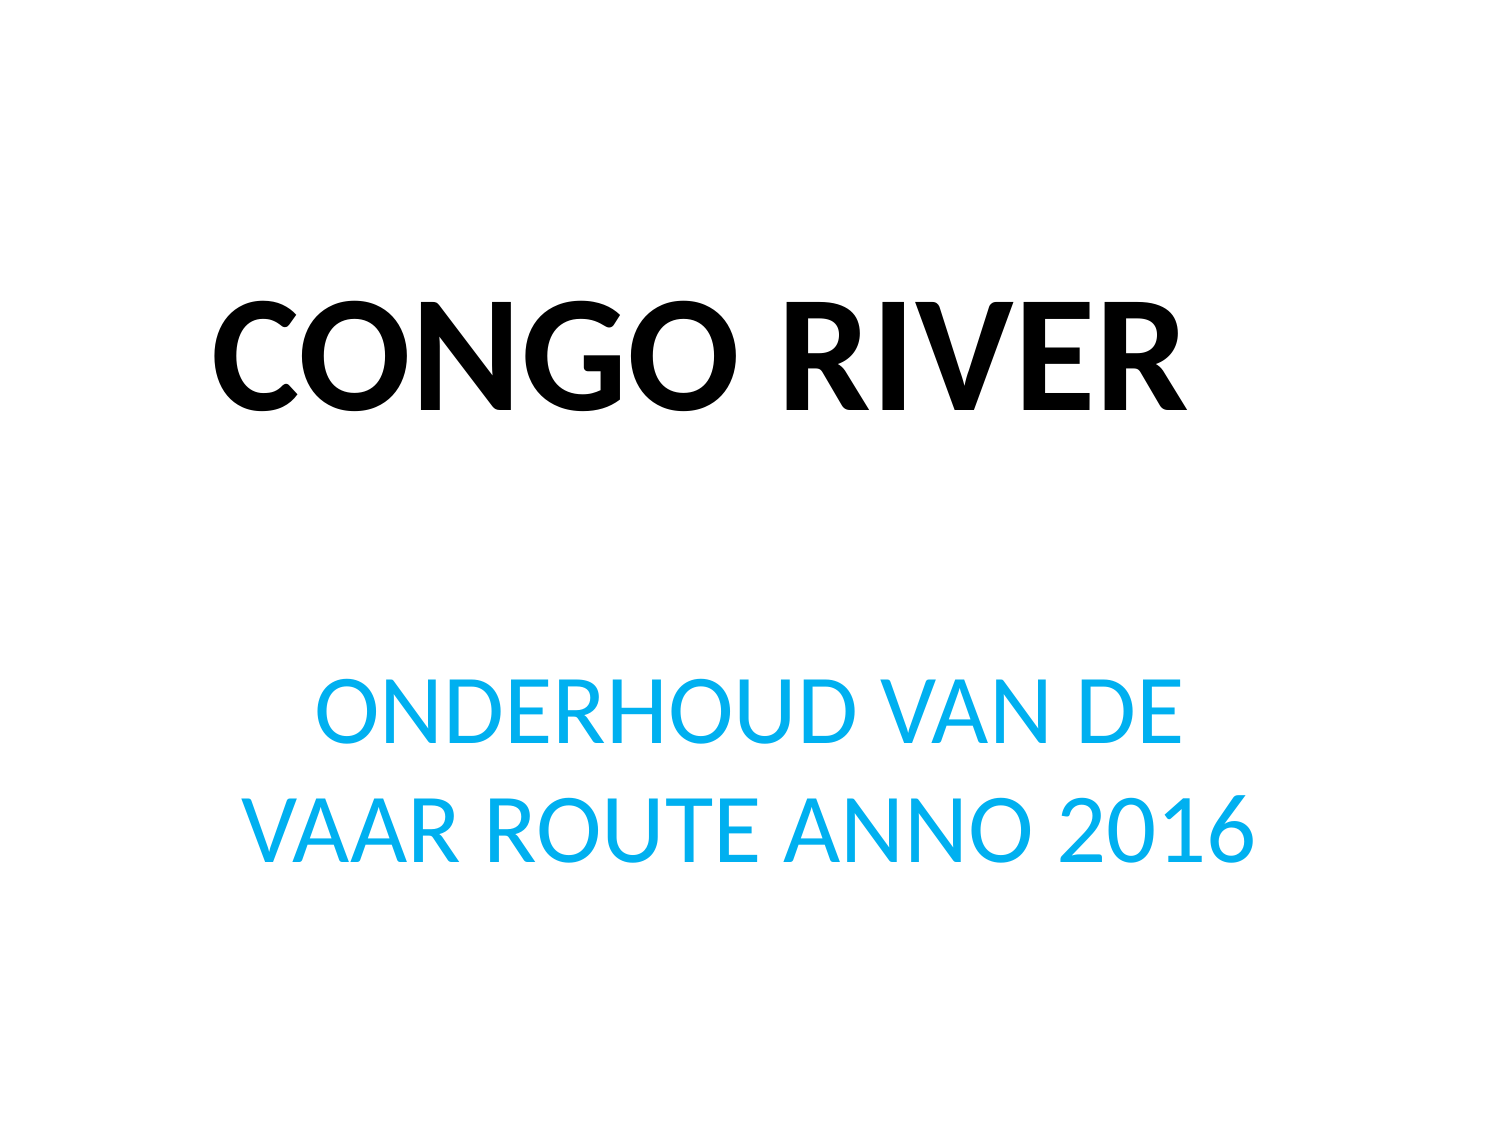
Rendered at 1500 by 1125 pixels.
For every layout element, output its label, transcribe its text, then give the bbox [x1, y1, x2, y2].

subtitle ONDERHOUD VAN DE VAAR ROUTE ANNO 2016 [225, 637, 1275, 925]
title CONGO RIVER [53, 172, 1388, 516]
